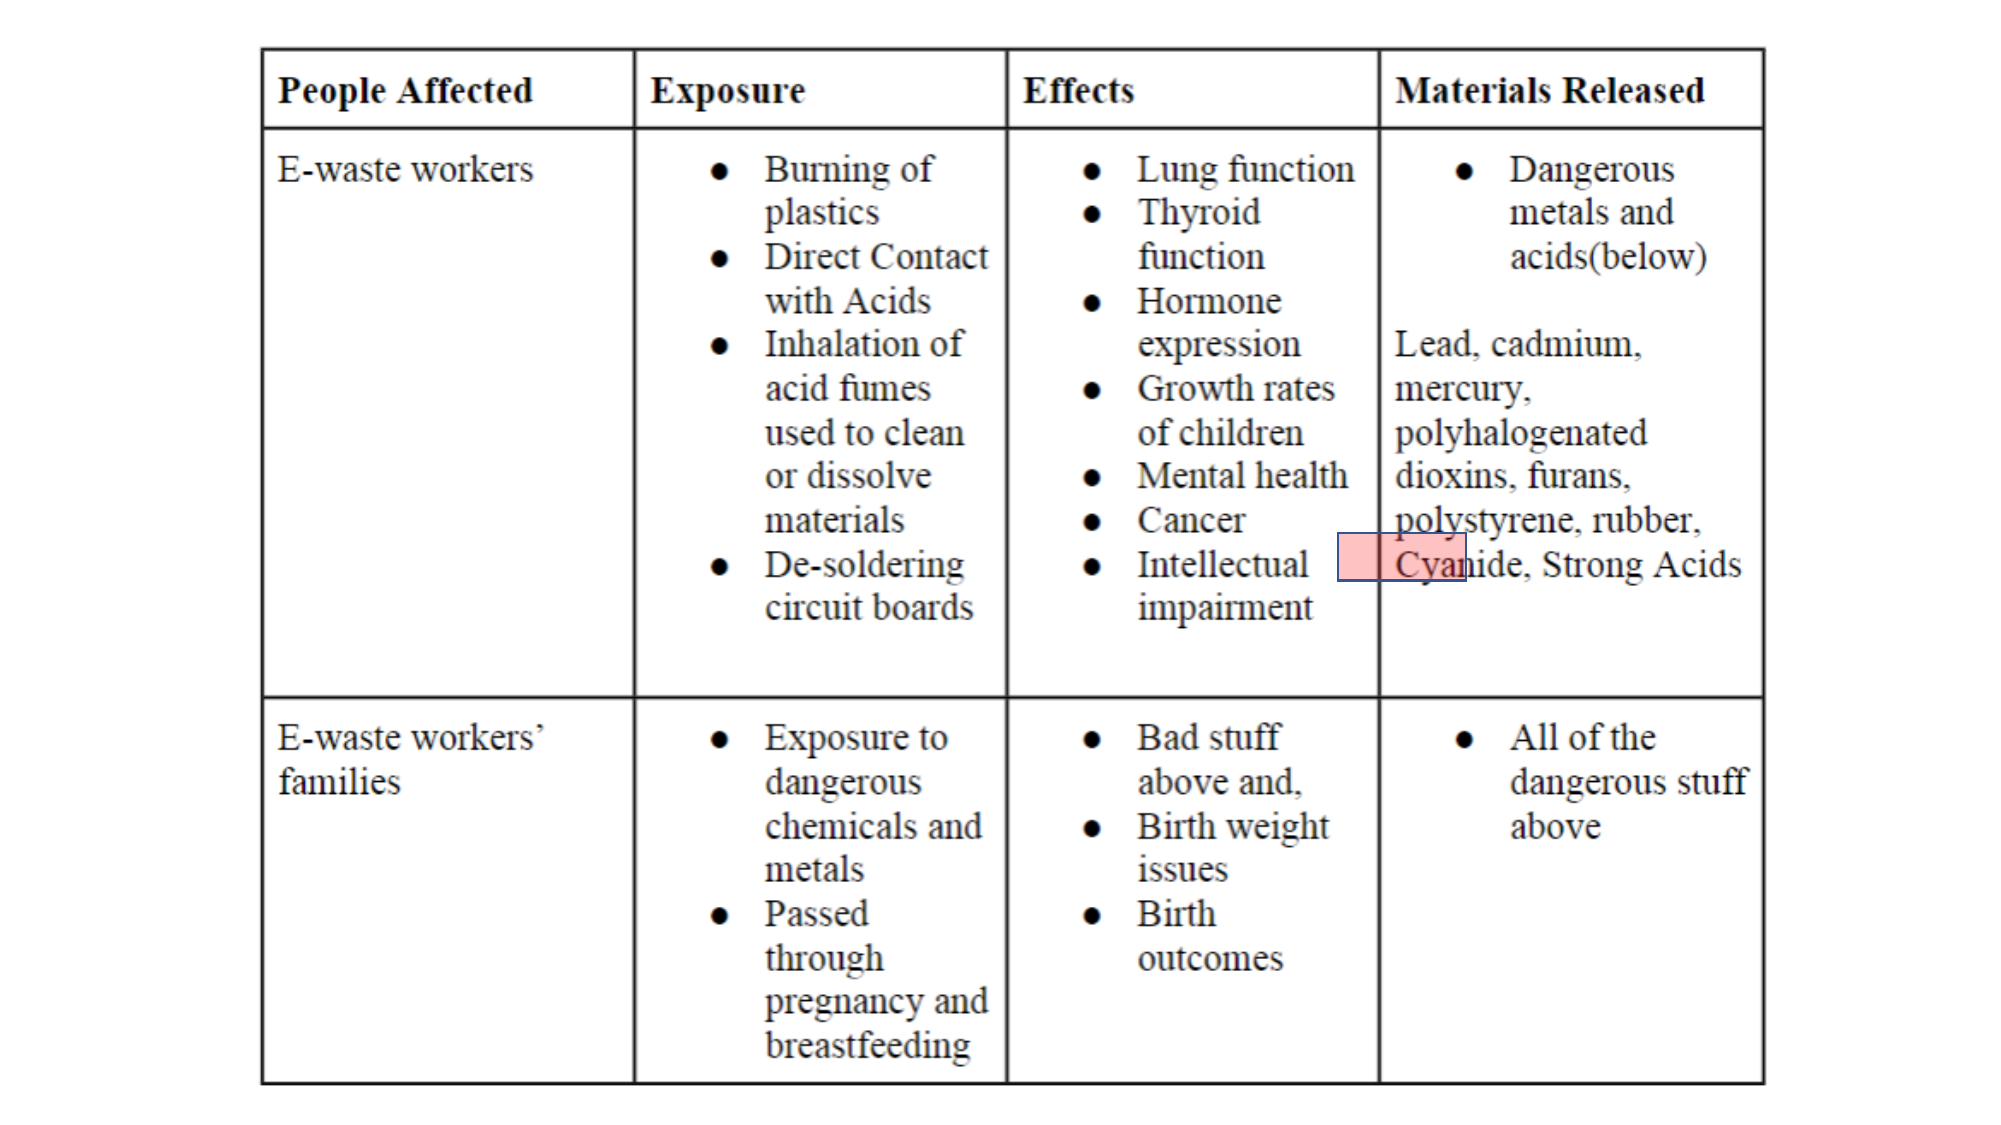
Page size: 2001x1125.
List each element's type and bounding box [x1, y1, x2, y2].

picture [232, 28, 1811, 1125]
